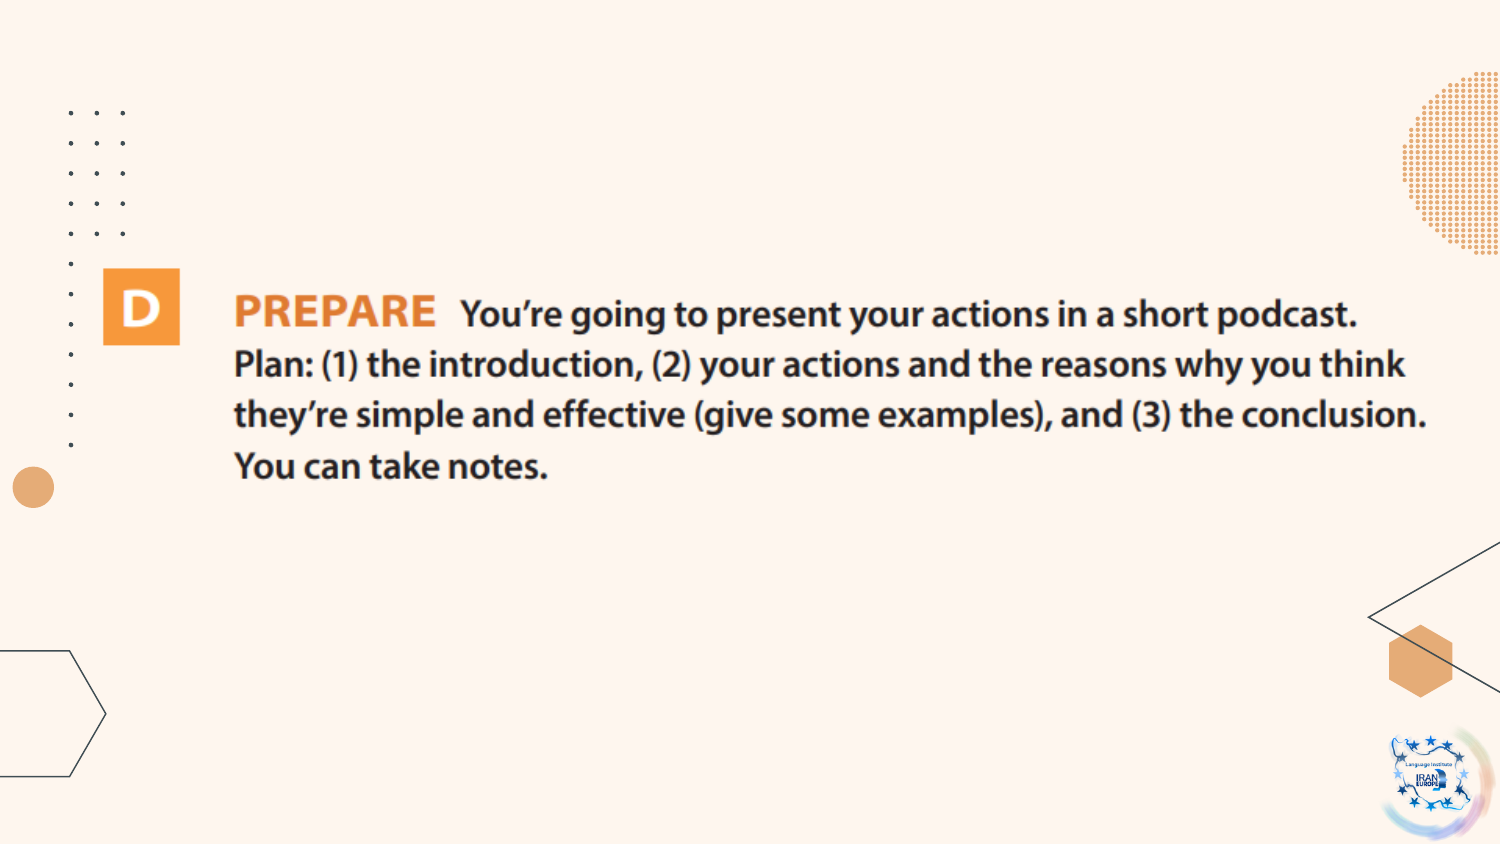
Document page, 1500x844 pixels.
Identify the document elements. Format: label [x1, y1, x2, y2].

picture [1375, 722, 1500, 844]
picture [91, 252, 1451, 501]
